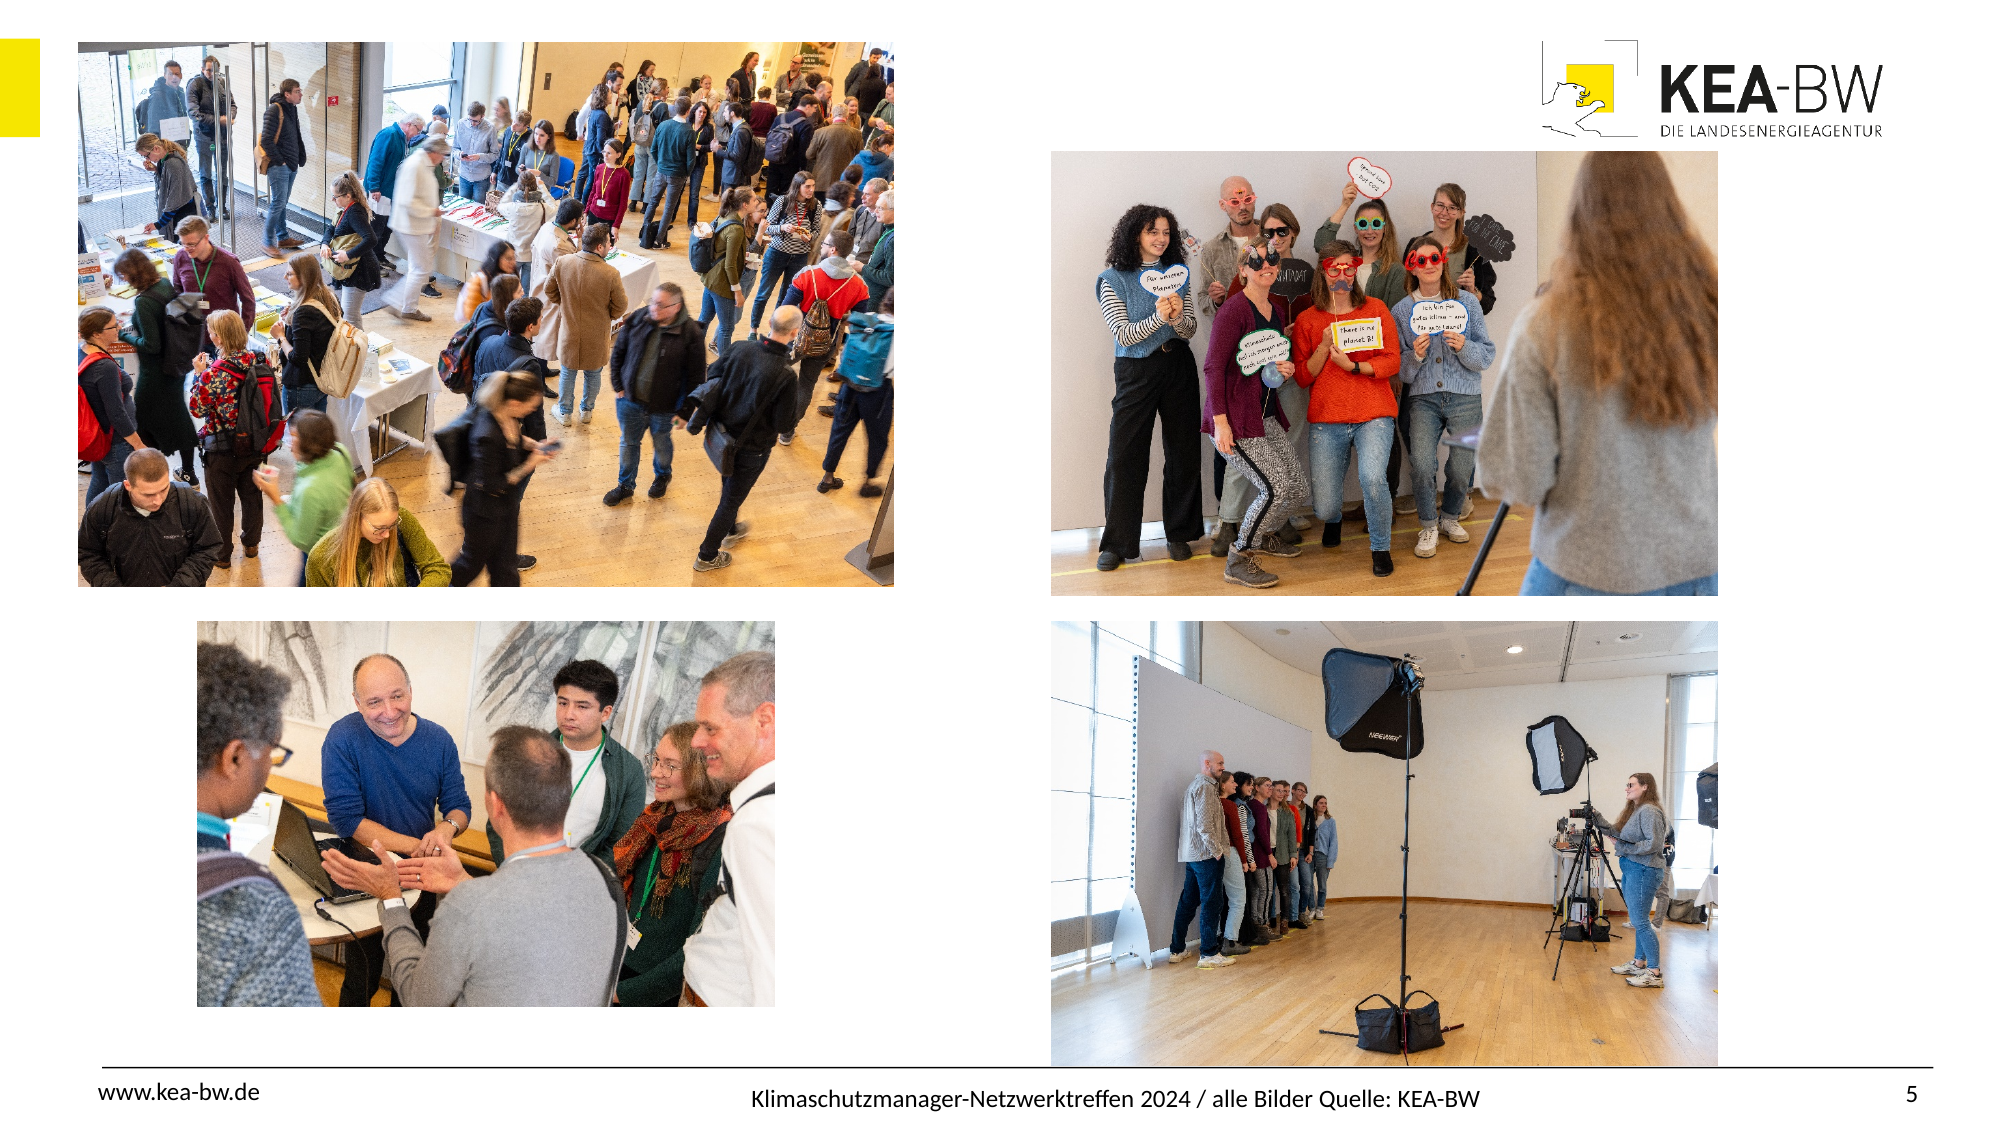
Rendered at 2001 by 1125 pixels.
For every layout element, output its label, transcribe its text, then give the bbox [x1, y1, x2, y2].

picture [1051, 621, 1719, 1067]
picture [197, 621, 776, 1008]
picture [78, 42, 894, 587]
slide_number 4 [1818, 1070, 1934, 1121]
picture [1051, 21, 1900, 596]
